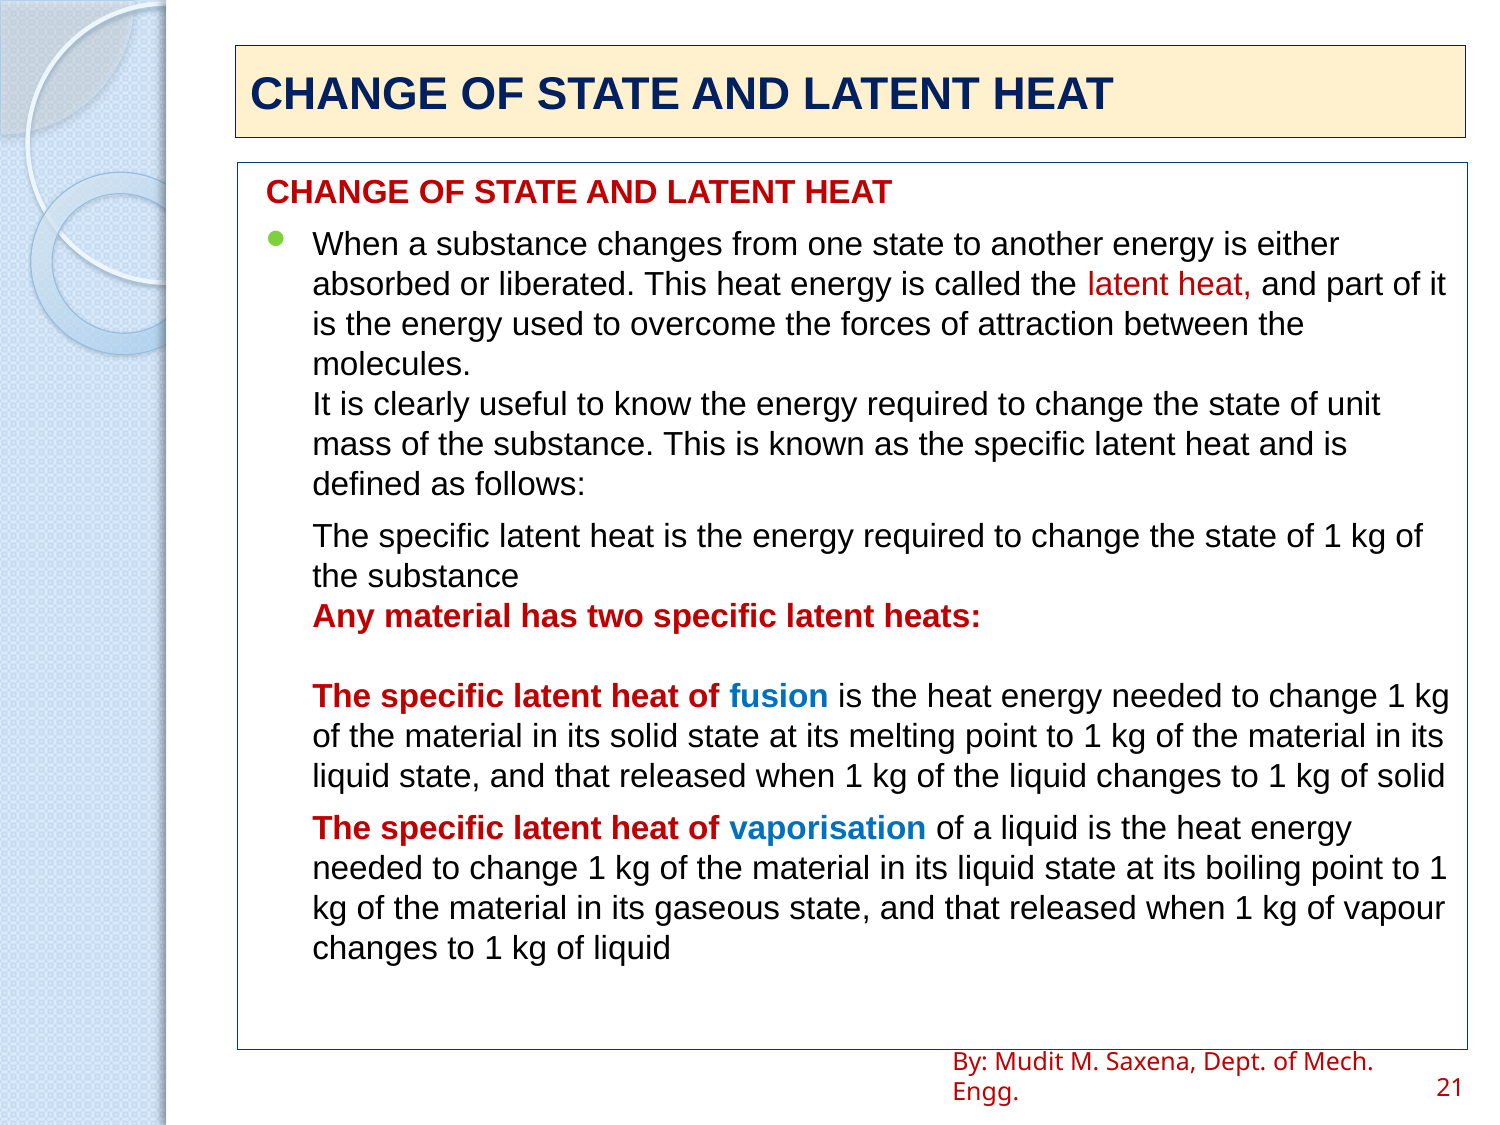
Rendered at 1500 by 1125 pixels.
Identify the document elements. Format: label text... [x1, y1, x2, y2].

footer By: Mudit M. Saxena, Dept. of Mech. Engg. [937, 1034, 1413, 1113]
title CHANGE OF STATE AND LATENT HEAT [235, 45, 1466, 138]
list CHANGE OF STATE AND LATENT HEAT When a substance changes from one state to another energy is either absorbed or liberated. This heat energy is called the latent heat, and part of it is the energy used to overcome the forces of attraction between the molecules. It is clearly useful to know the energy required to change the state of unit mass of the substance. This is known as the specific latent heat and is defined as follows: The specific latent heat is the energy required to change the state of 1 kg of the substance Any material has two specific latent heats: The specific latent heat of fusion is the heat energy needed to change 1 kg of the material in its solid state at its melting point to 1 kg of the material in its liquid state, and that released when 1 kg of the liquid changes to 1 kg of solid The specific latent heat of vaporisation of a liquid is the heat energy needed to change 1 kg of the material in its liquid state at its boiling point to 1 kg of the material in its gaseous state, and that released when 1 kg of vapour changes to 1 kg of liquid [237, 162, 1468, 1050]
slide_number 21 [1413, 1034, 1488, 1113]
